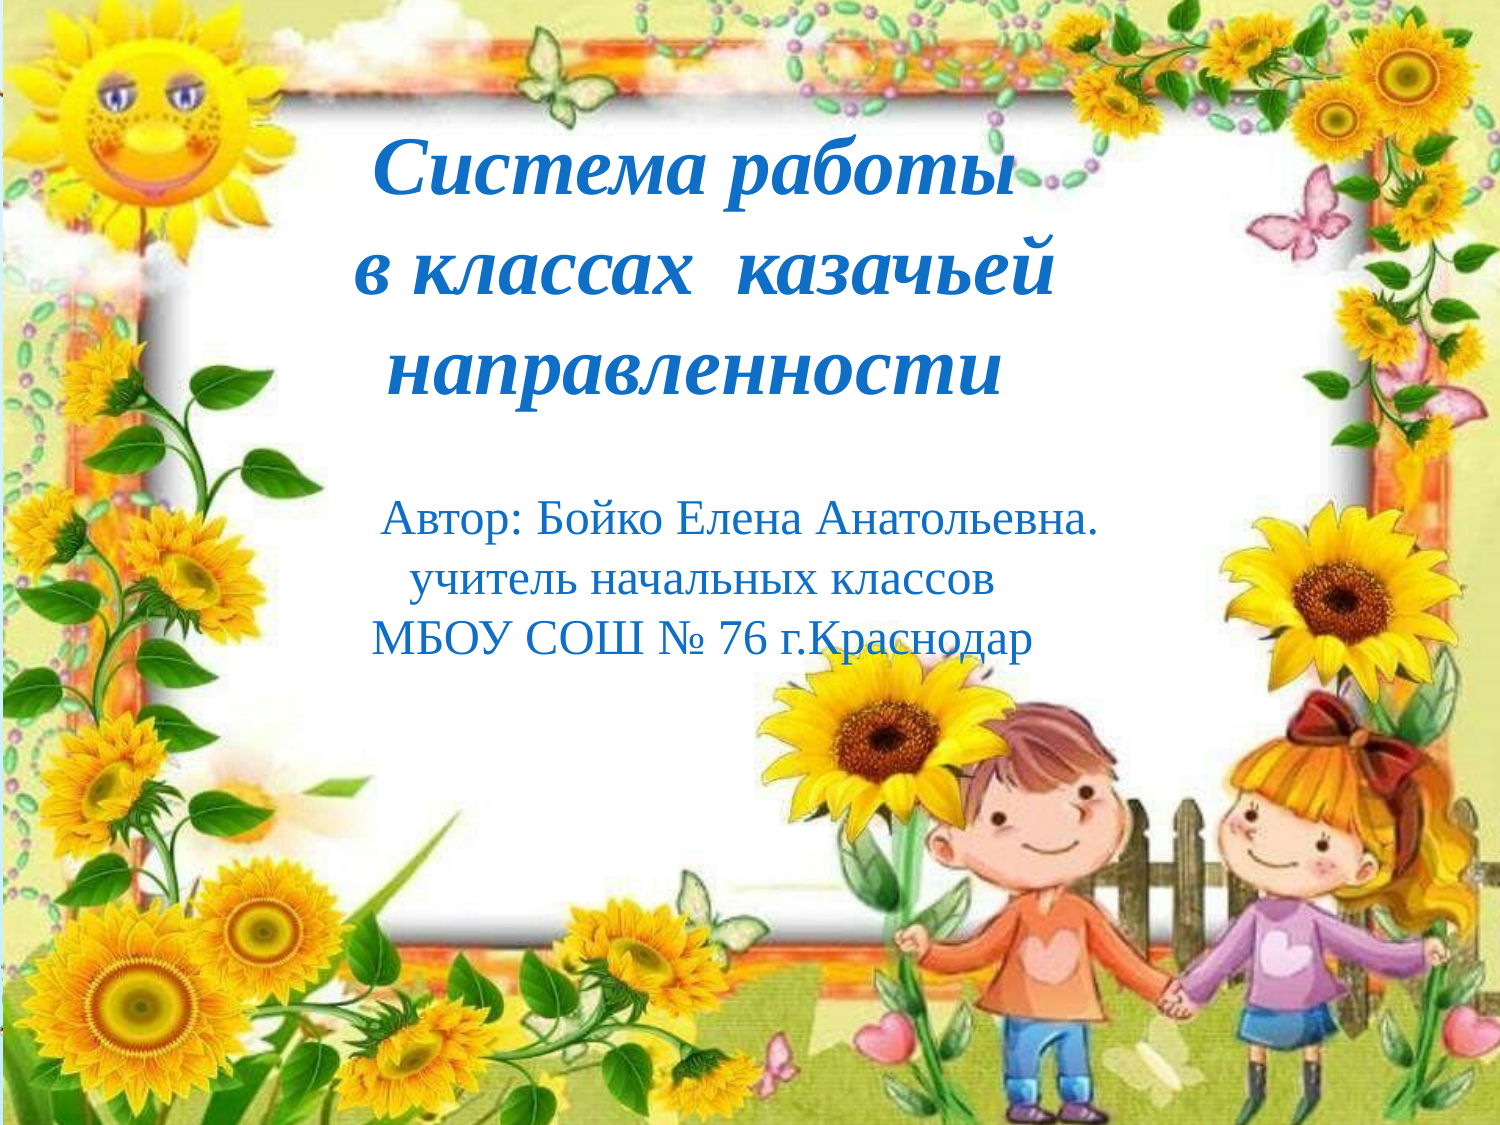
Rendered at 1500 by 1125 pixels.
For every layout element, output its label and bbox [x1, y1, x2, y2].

list [2, 0, 1500, 1125]
